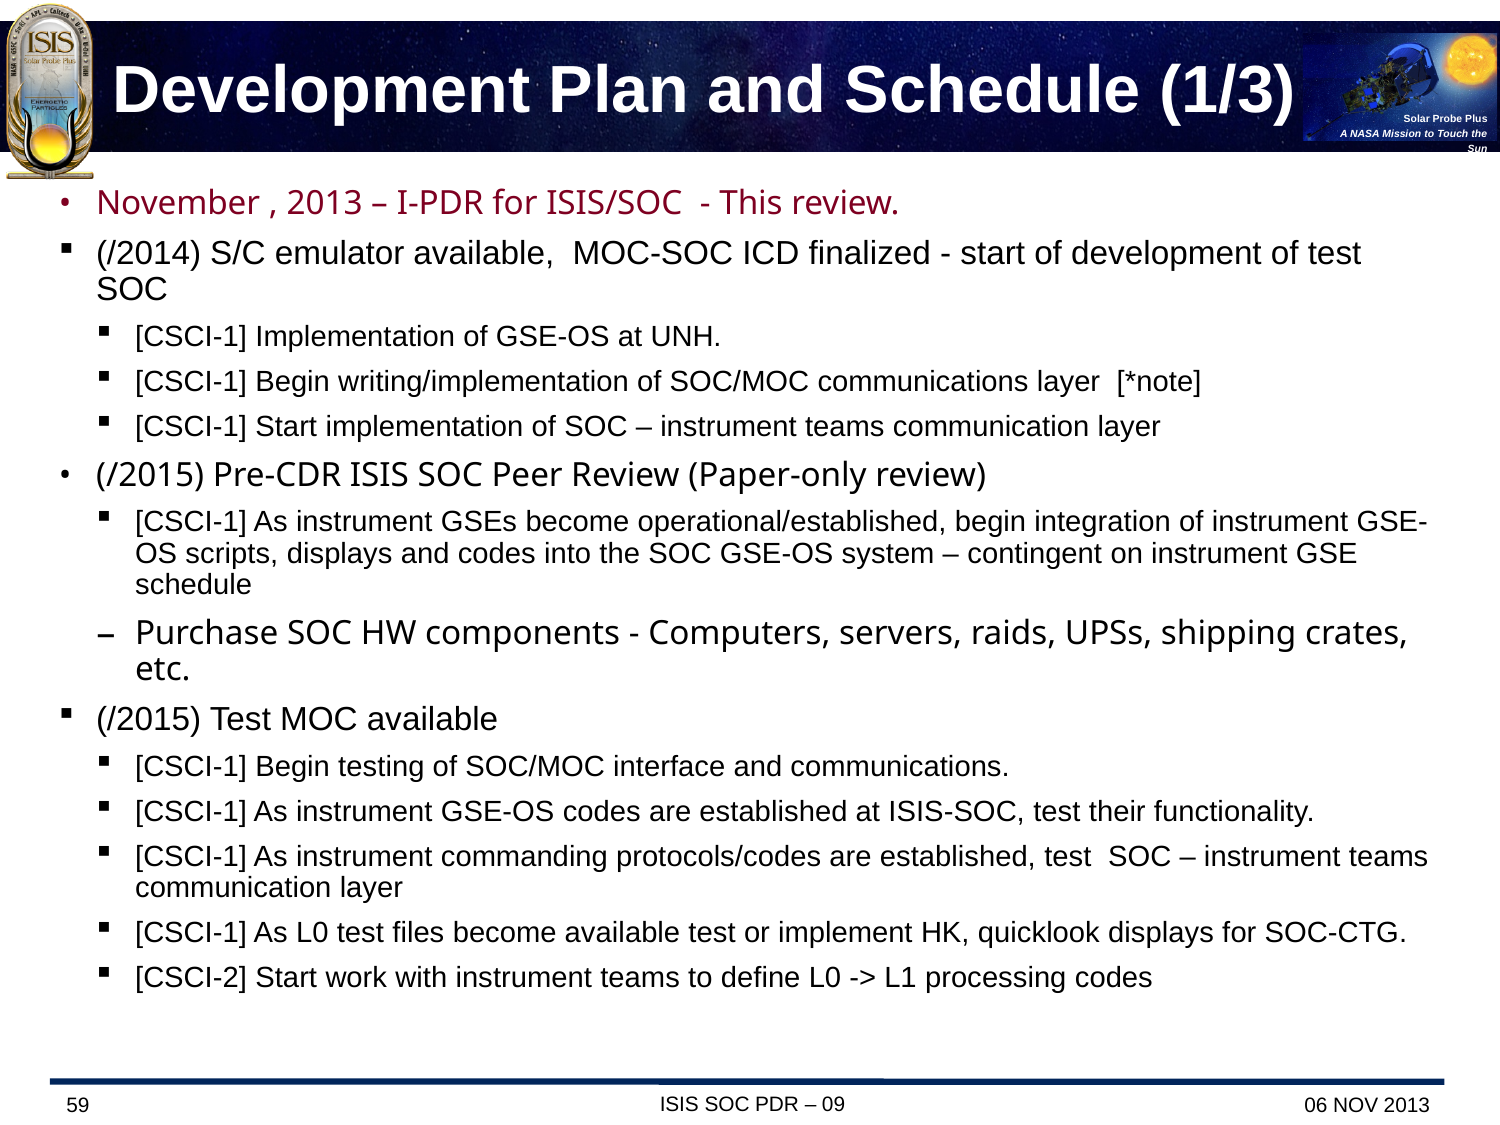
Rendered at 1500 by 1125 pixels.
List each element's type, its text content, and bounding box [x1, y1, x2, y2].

text_box ISIS SOC PDR – 09 [376, 1083, 1129, 1124]
list November , 2013 – I-PDR for ISIS/SOC - This review. (/2014) S/C emulator available, MOC-SOC ICD finalized - start of development of test SOC [CSCI-1] Implementation of GSE-OS at UNH. [CSCI-1] Begin writing/implementation of SOC/MOC communications layer [*note] [CSCI-1] Start implementation of SOC – instrument teams communication layer (/2015) Pre-CDR ISIS SOC Peer Review (Paper-only review)‏ [CSCI-1] As instrument GSEs become operational/established, begin integration of instrument GSE-OS scripts, displays and codes into the SOC GSE-OS system – contingent on instrument GSE schedule Purchase SOC HW components - Computers, servers, raids, UPSs, shipping crates, etc. (/2015) Test MOC available [CSCI-1] Begin testing of SOC/MOC interface and communications. [CSCI-1] As instrument GSE-OS codes are established at ISIS-SOC, test their functionality. [CSCI-1] As instrument commanding protocols/codes are established, test SOC – instrument teams communication layer [CSCI-1] As L0 test files become available test or implement HK, quicklook displays for SOC-CTG. [CSCI-2] Start work with instrument teams to define L0 -> L1 processing codes [58, 185, 1442, 1046]
picture [0, 2, 1500, 181]
title Development Plan and Schedule (1/3) [111, 30, 1402, 142]
